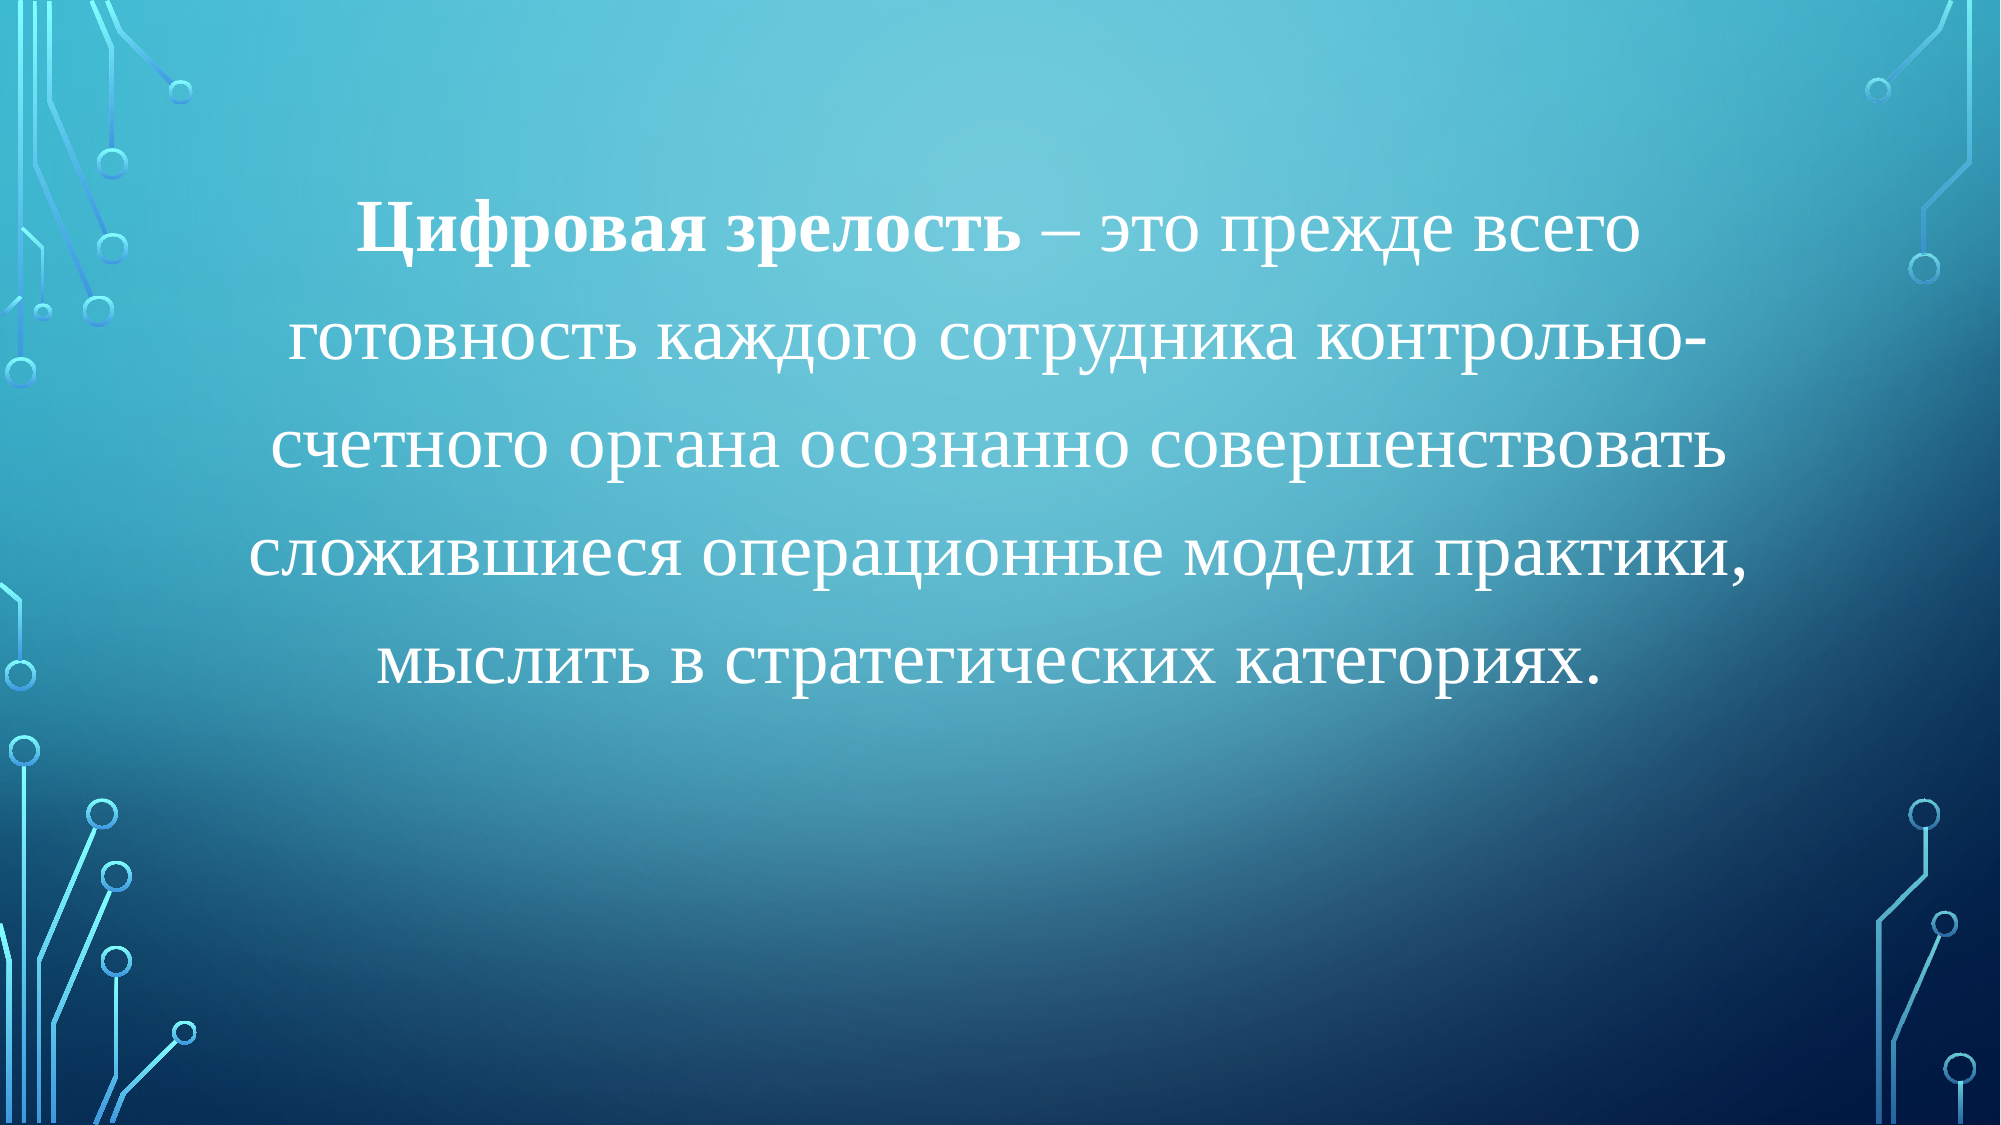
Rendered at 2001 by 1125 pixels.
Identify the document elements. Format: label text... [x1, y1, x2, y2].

list Цифровая зрелость – это прежде всего готовность каждого сотрудника контрольно-счетного органа осознанно совершенствовать сложившиеся операционные модели практики, мыслить в стратегических категориях. [187, 151, 1813, 950]
